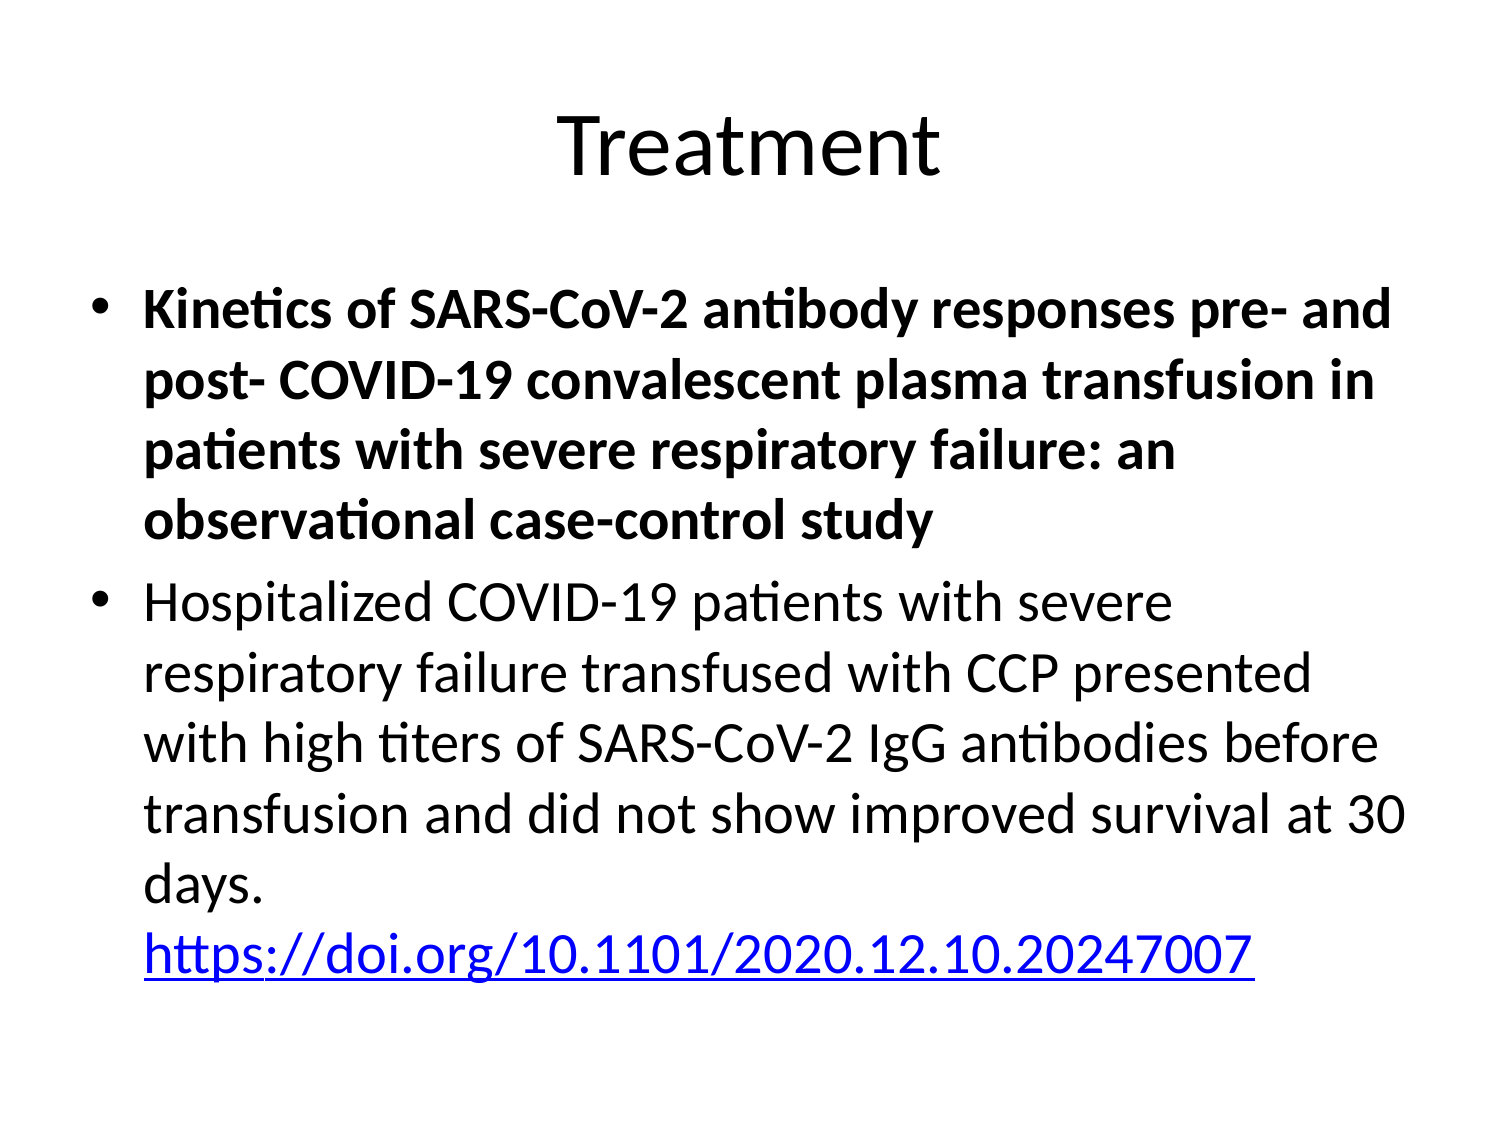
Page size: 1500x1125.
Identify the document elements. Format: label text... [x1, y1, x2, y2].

list Kinetics of SARS-CoV-2 antibody responses pre- and post- COVID-19 convalescent plasma transfusion in patients with severe respiratory failure: an observational case-control study Hospitalized COVID-19 patients with severe respiratory failure transfused with CCP presented with high titers of SARS-CoV-2 IgG antibodies before transfusion and did not show improved survival at 30 days. https://doi.org/10.1101/2020.12.10.20247007 [75, 262, 1425, 1005]
title Treatment [75, 45, 1425, 233]
